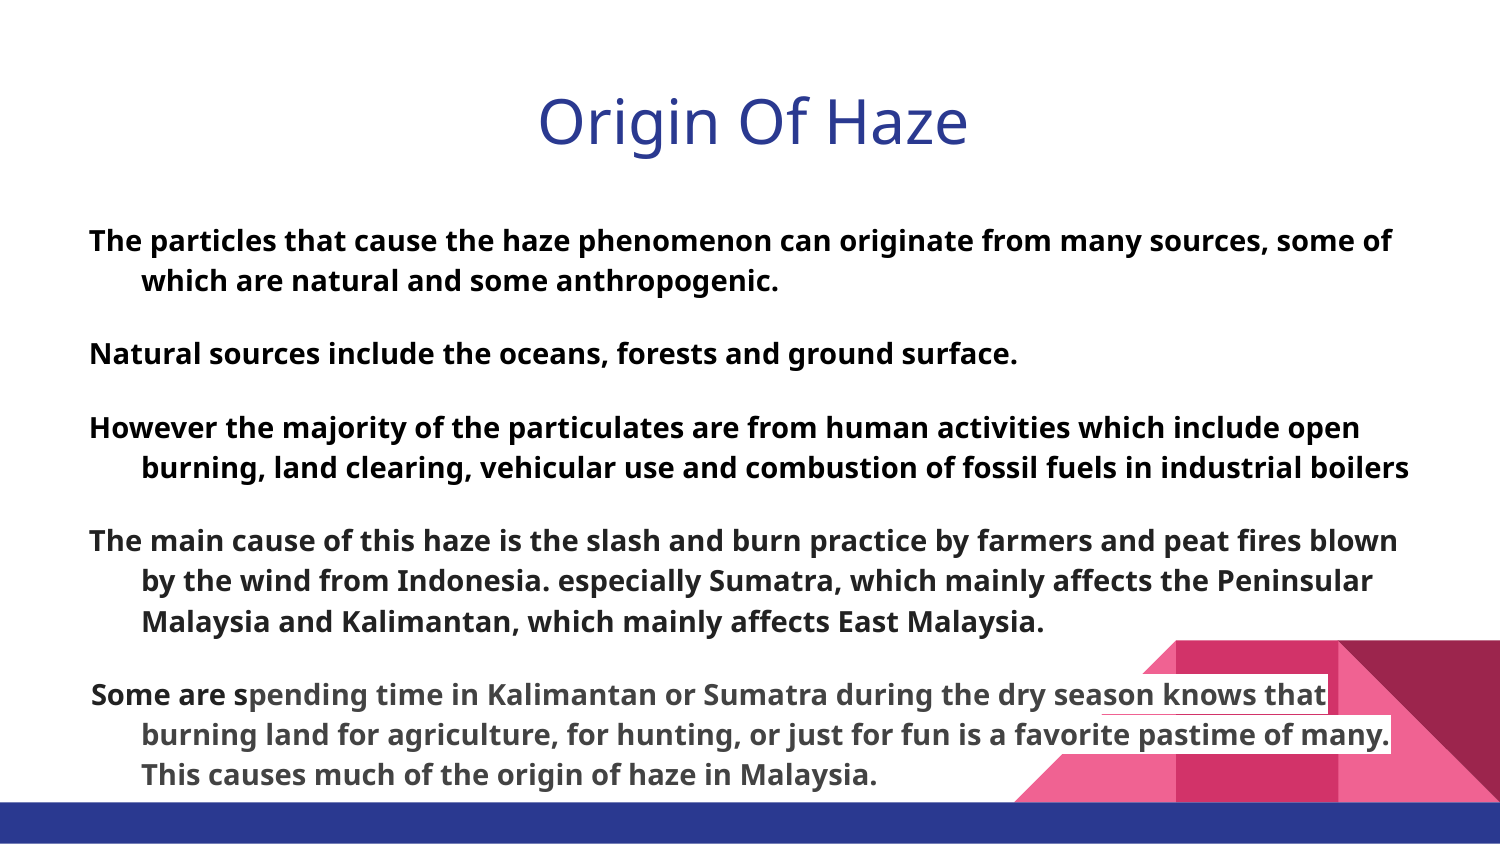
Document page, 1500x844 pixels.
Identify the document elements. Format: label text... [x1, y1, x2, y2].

list The particles that cause the haze phenomenon can originate from many sources, some of which are natural and some anthropogenic. Natural sources include the oceans, forests and ground surface. However the majority of the particulates are from human activities which include open burning, land clearing, vehicular use and combustion of fossil fuels in industrial boilers The main cause of this haze is the slash and burn practice by farmers and peat fires blown by the wind from Indonesia. especially Sumatra, which mainly affects the Peninsular Malaysia and Kalimantan, which mainly affects East Malaysia. Some are spending time in Kalimantan or Sumatra during the dry season knows that burning land for agriculture, for hunting, or just for fun is a favorite pastime of many. This causes much of the origin of haze in Malaysia. [51, 201, 1449, 750]
title Origin Of Haze [51, 67, 1449, 167]
